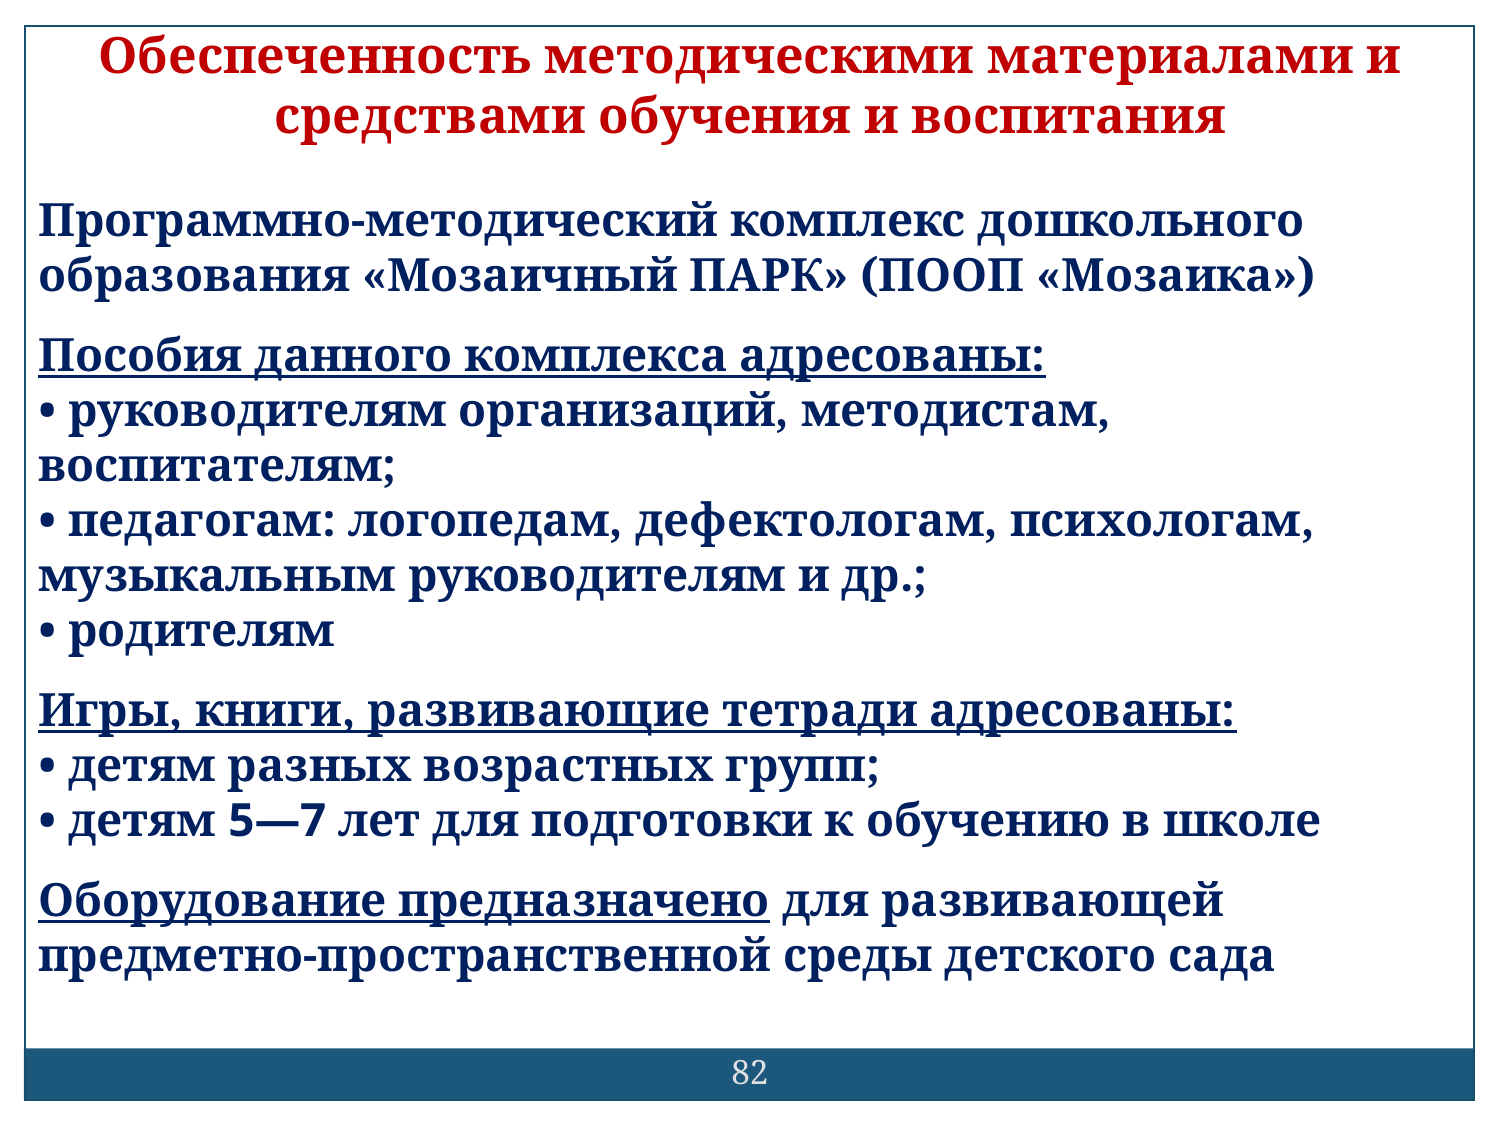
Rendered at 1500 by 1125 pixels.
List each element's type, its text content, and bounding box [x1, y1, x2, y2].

text_box Программно-методический комплекс дошкольного образования «Мозаичный ПАРК» (ПООП «Мозаика») Пособия данного комплекса адресованы: • руководителям организаций, методистам, воспитателям; • педагогам: логопедам, дефектологам, психологам, музыкальным руководителям и др.; • родителям Игры, книги, развивающие тетради адресованы: • детям разных возрастных групп; • детям 5—7 лет для подготовки к обучению в школе Оборудование предназначено для развивающей предметно-пространственной среды детского сада [23, 183, 1477, 988]
text_box Обеспеченность методическими материалами и средствами обучения и воспитания [0, 15, 1500, 151]
slide_number 82 [699, 1037, 800, 1110]
